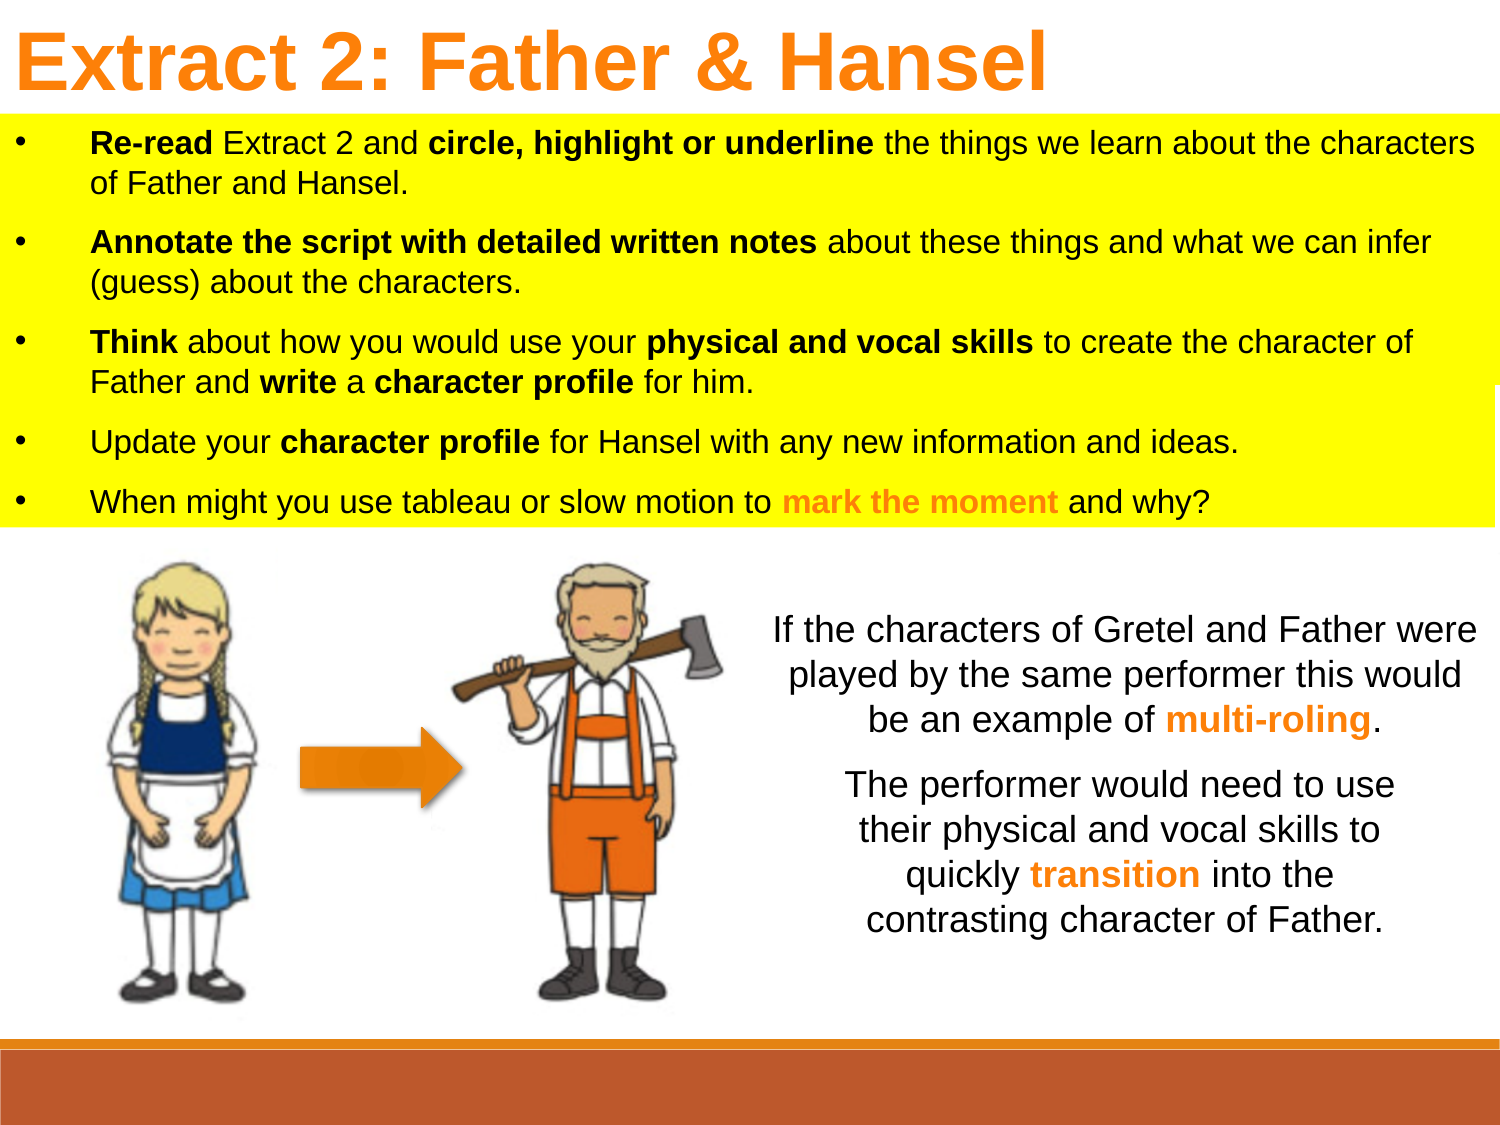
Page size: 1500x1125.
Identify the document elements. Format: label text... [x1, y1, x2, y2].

picture [430, 538, 755, 1028]
text_box Extract 2: Father & Hansel [0, 0, 1500, 113]
picture [76, 538, 278, 1039]
picture [1494, 384, 1500, 907]
text_box Re-read Extract 2 and circle, highlight or underline the things we learn about the characters of Father and Hansel. Annotate the script with detailed written notes about these things and what we can infer (guess) about the characters. Think about how you would use your physical and vocal skills to create the character of Father and write a character profile for him. Update your character profile for Hansel with any new information and ideas. When might you use tableau or slow motion to mark the moment and why? [0, 113, 1500, 528]
text_box If the characters of Gretel and Father were played by the same performer this would be an example of multi-roling. The performer would need to use their physical and vocal skills to quickly transition into the contrasting character of Father. [764, 597, 1500, 948]
text_box [300, 726, 427, 809]
